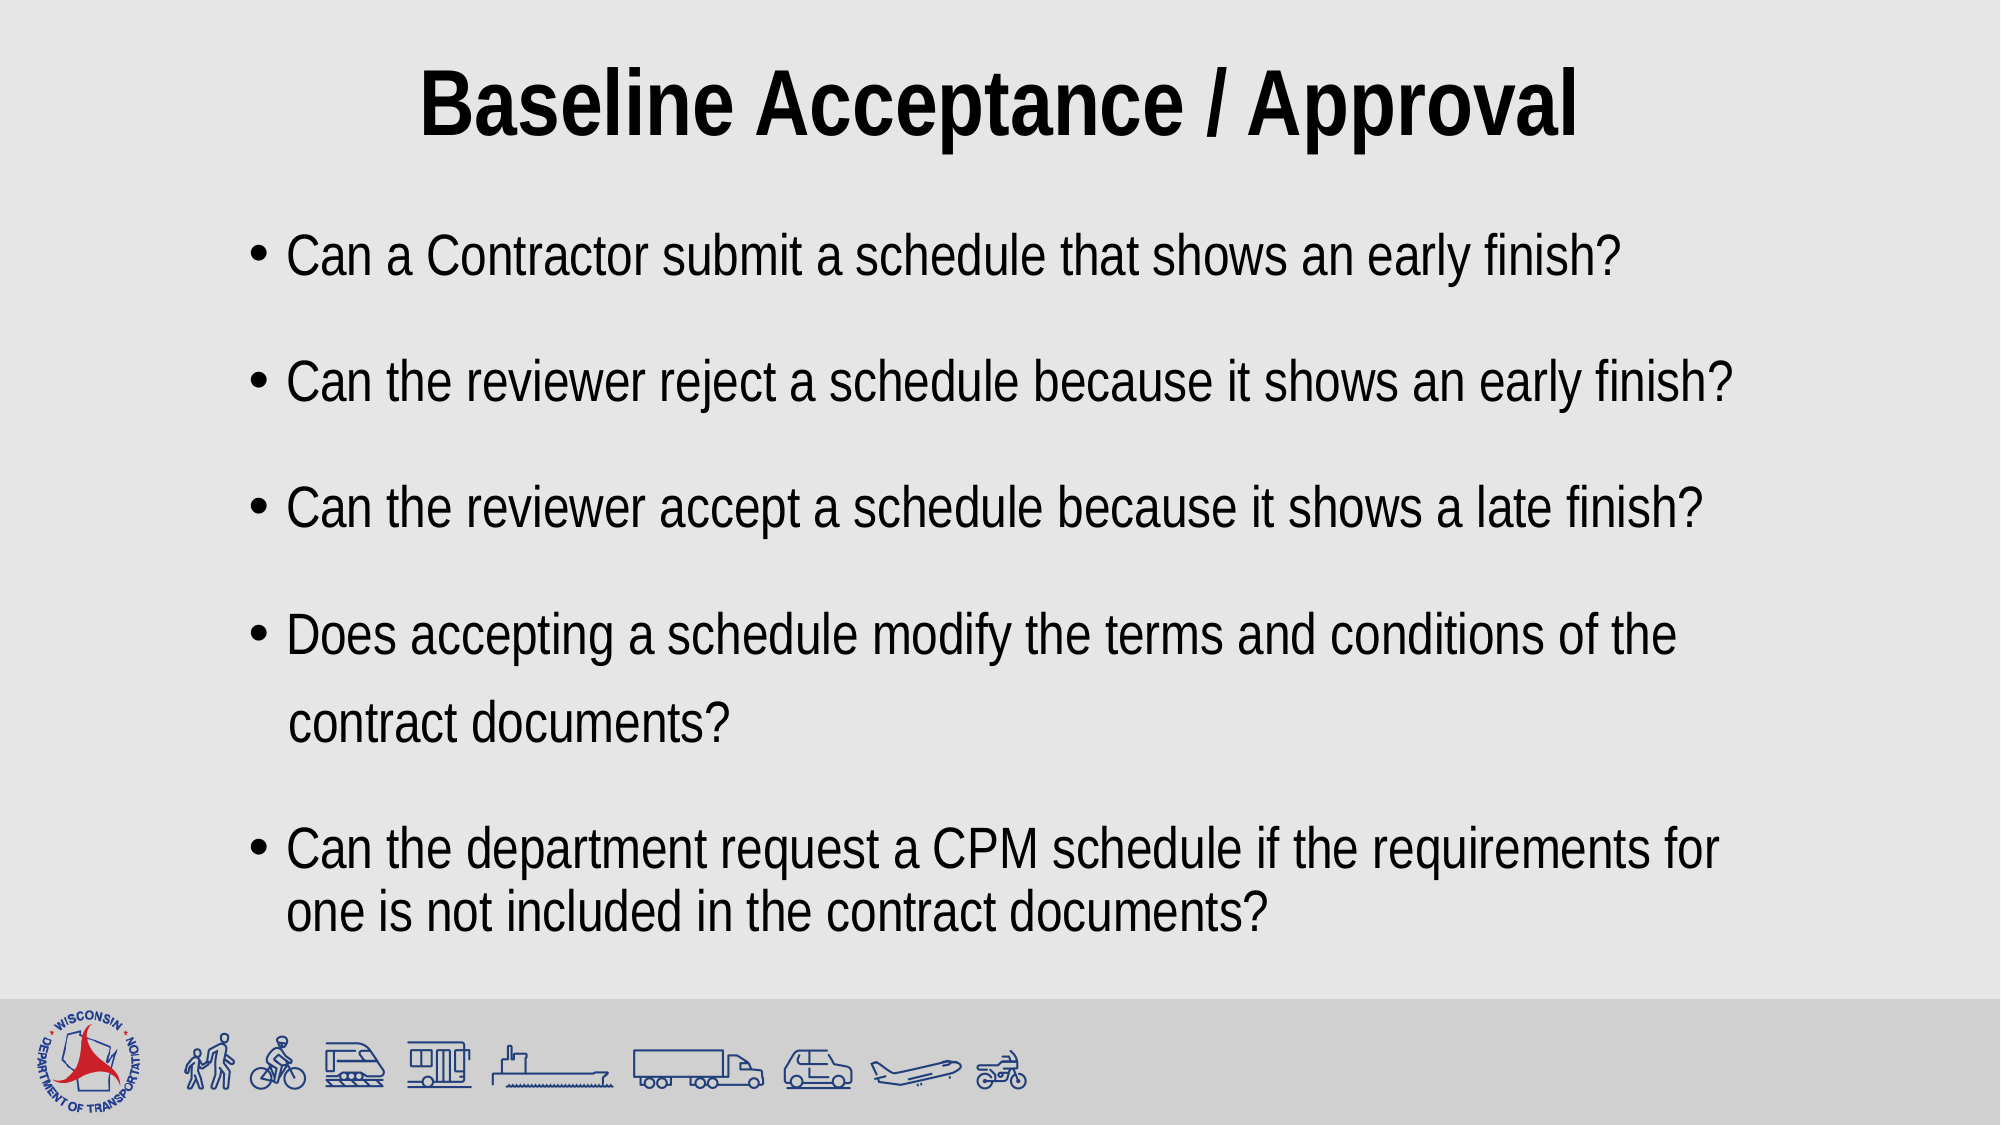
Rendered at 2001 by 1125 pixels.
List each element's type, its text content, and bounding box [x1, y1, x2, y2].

title Baseline Acceptance / Approval [137, 0, 1863, 218]
picture [37, 1010, 140, 1113]
picture [184, 1032, 1027, 1090]
list Can a Contractor submit a schedule that shows an early finish? Can the reviewer reject a schedule because it shows an early finish? Can the reviewer accept a schedule because it shows a late finish? Does accepting a schedule modify the terms and conditions of the contract documents? Can the department request a CPM schedule if the requirements for one is not included in the contract documents? [233, 217, 1767, 961]
